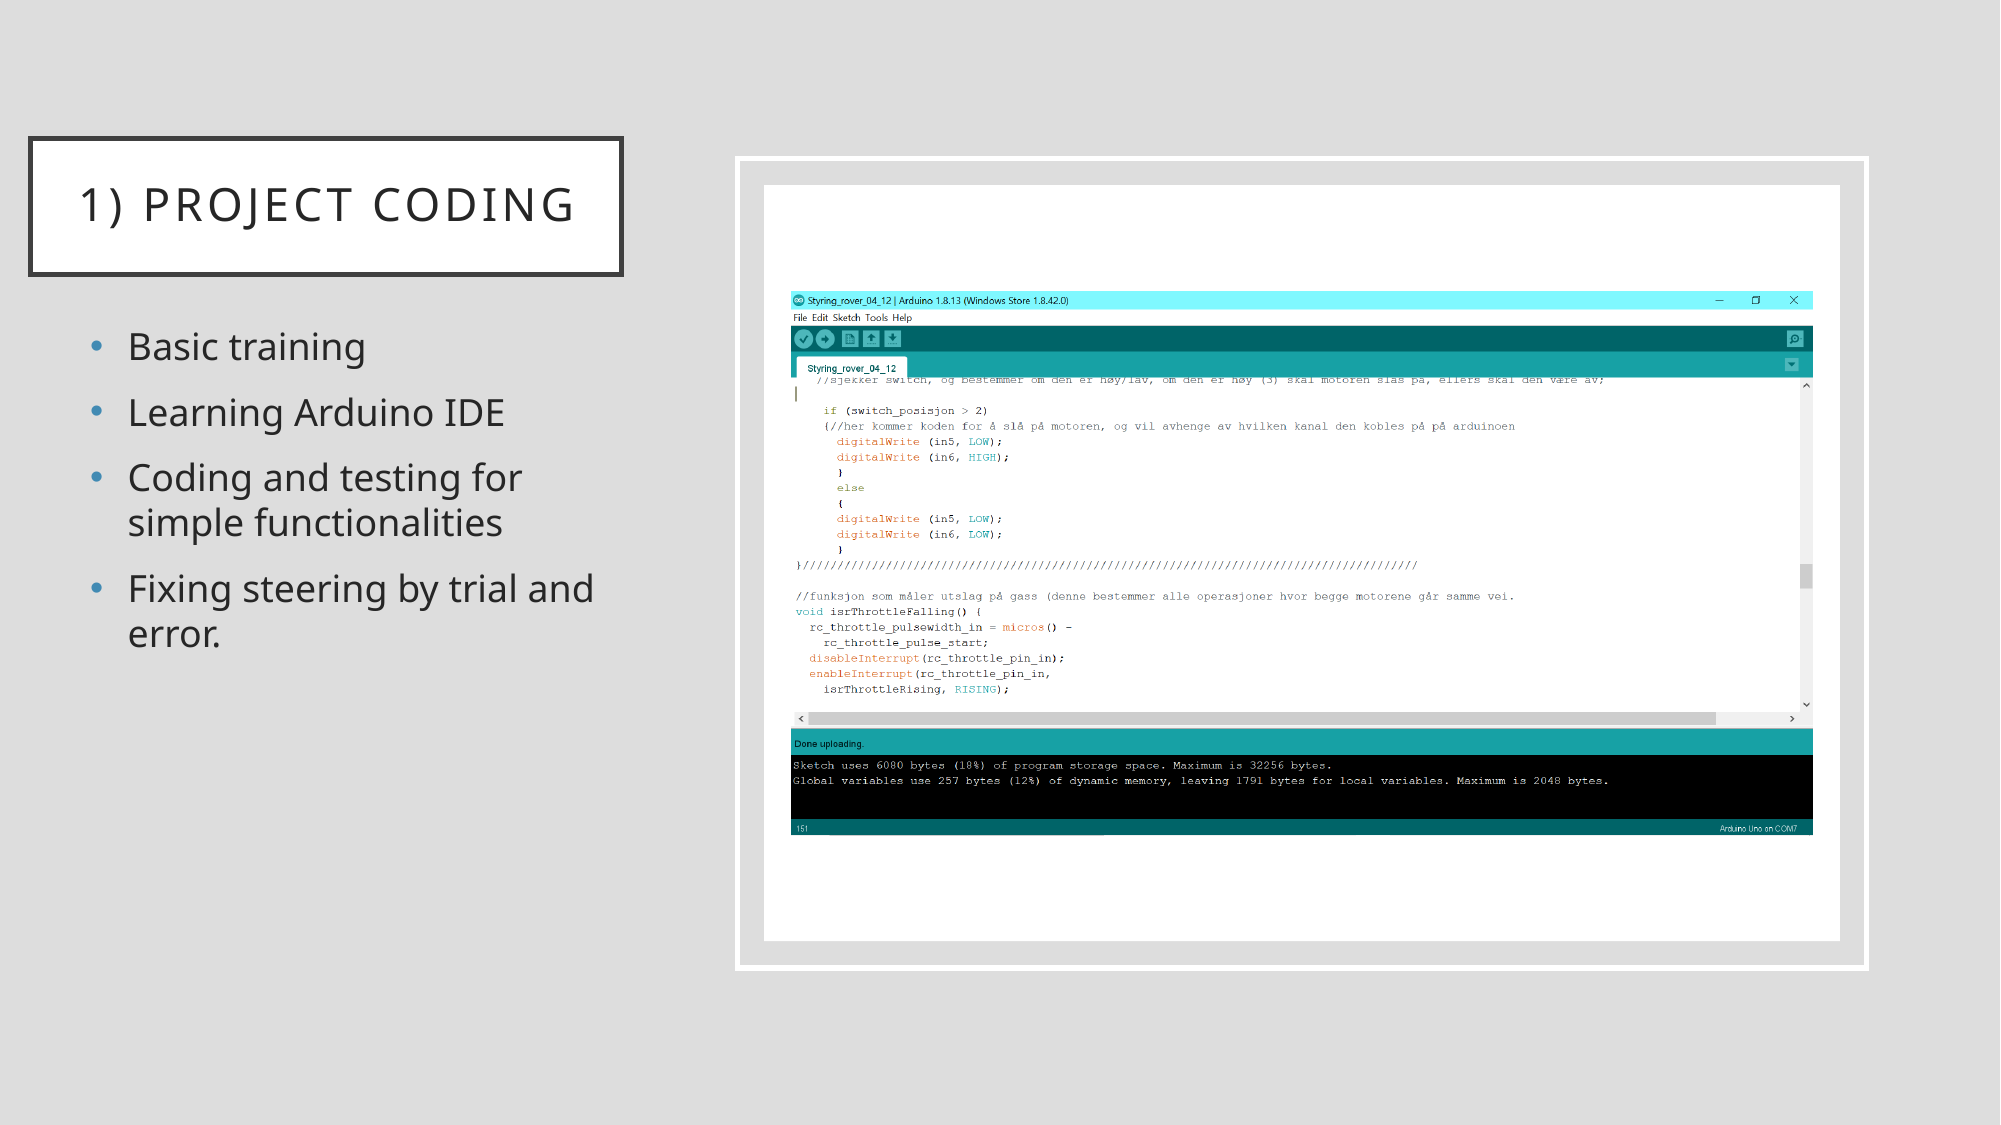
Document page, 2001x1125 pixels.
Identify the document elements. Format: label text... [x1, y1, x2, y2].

text_box [763, 184, 1841, 942]
title 1) PROJECT CODING [28, 136, 624, 277]
list Basic training Learning Arduino IDE Coding and testing for simple functionalities Fixing steering by trial and error. [75, 315, 615, 851]
text_box [736, 157, 1868, 969]
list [791, 291, 1813, 836]
